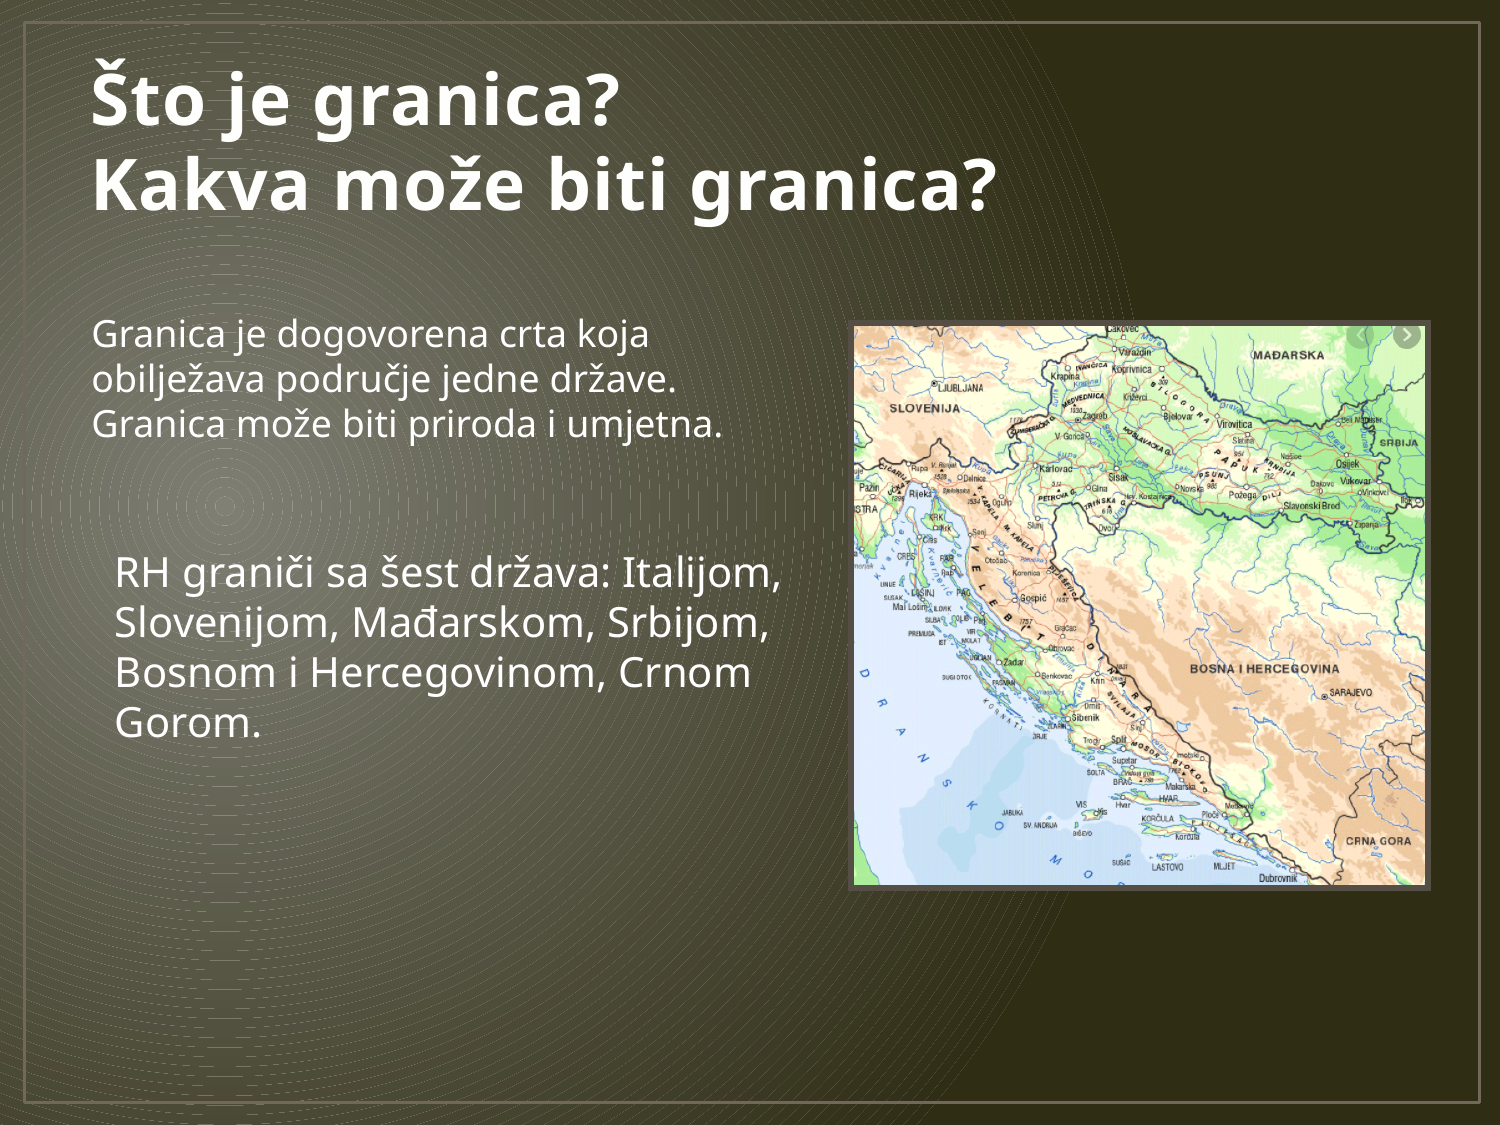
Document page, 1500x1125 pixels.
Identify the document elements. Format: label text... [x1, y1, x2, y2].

title Što je granica? Kakva može biti granica? [75, 45, 1425, 233]
text_box RH graniči sa šest država: Italijom, Slovenijom, Mađarskom, Srbijom, Bosnom i Hercegovinom, Crnom Gorom. [100, 538, 846, 754]
picture [853, 325, 1426, 886]
text_box Granica je dogovorena crta koja obilježava područje jedne države. Granica može biti priroda i umjetna. [76, 302, 827, 453]
